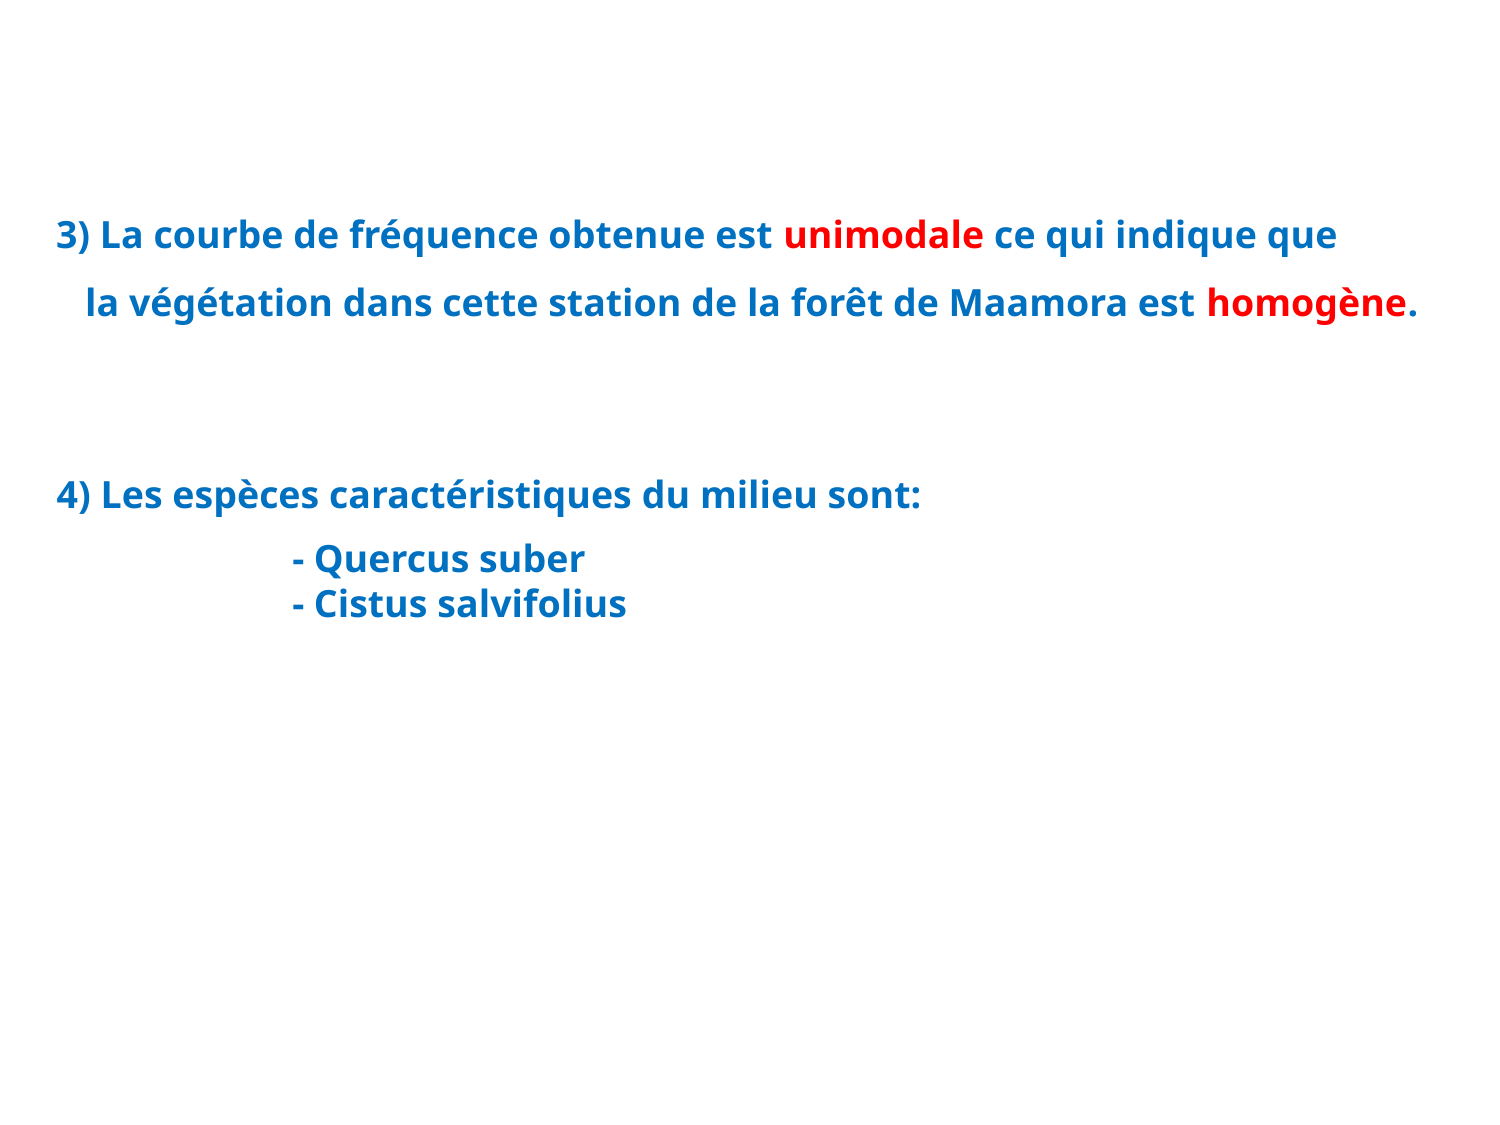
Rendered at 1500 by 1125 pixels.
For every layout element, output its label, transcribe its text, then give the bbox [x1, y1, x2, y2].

text_box 4) Les espèces caractéristiques du milieu sont: [41, 463, 1058, 524]
text_box 3) La courbe de fréquence obtenue est unimodale ce qui indique que la végétation dans cette station de la forêt de Maamora est homogène. [41, 181, 1483, 332]
text_box - Quercus suber - Cistus salvifolius [277, 527, 857, 633]
